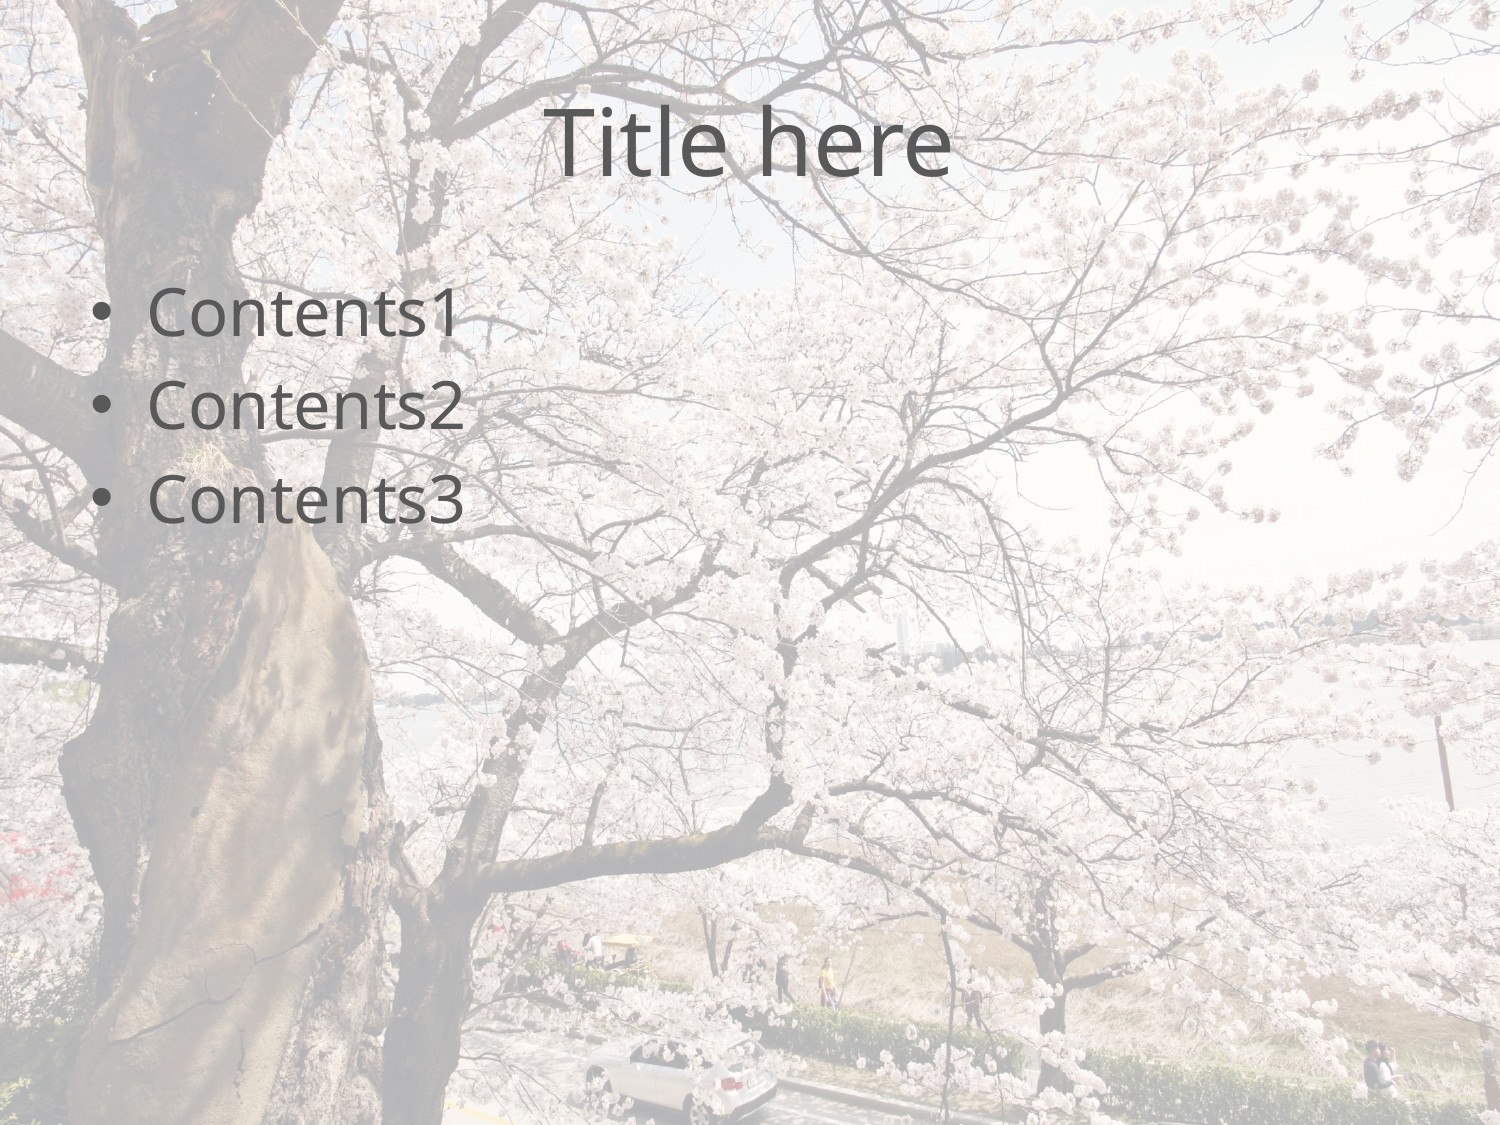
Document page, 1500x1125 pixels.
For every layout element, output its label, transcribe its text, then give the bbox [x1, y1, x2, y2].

list Contents1 Contents2 Contents3 [75, 262, 1425, 1005]
text_box [0, 0, 1500, 1125]
title Title here [75, 45, 1425, 233]
